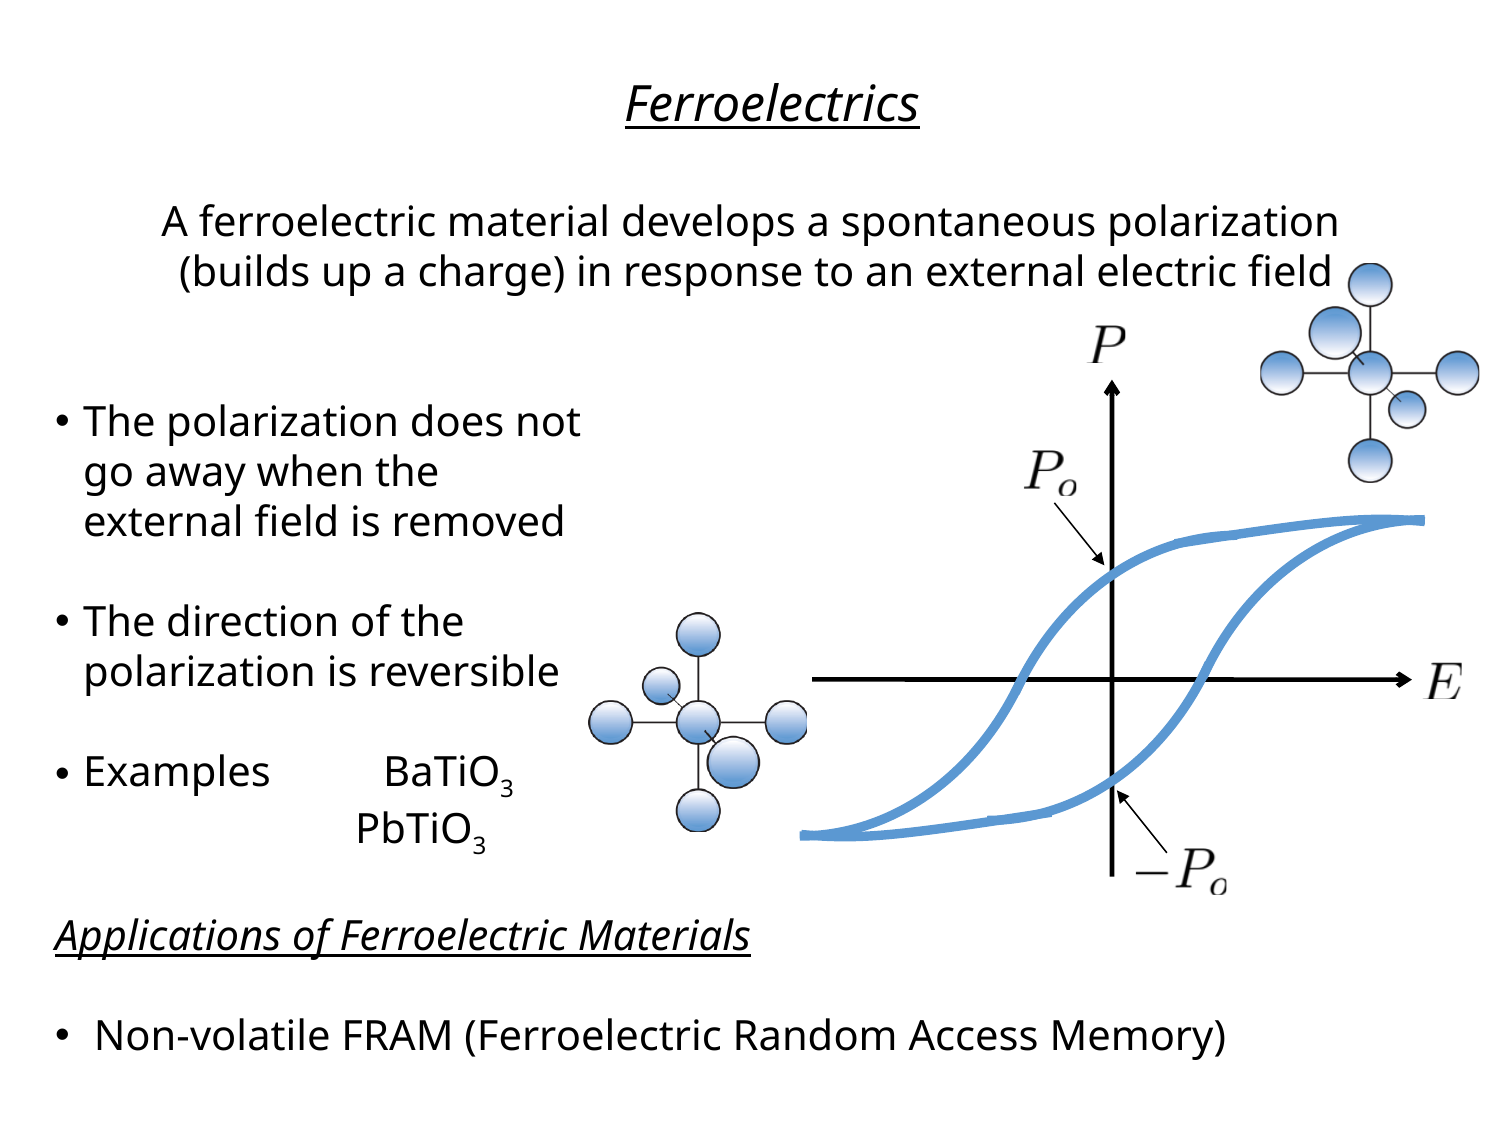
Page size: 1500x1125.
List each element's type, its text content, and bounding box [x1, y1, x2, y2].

text_box A ferroelectric material develops a spontaneous polarization (builds up a charge) in response to an external electric field The polarization does not go away when the external field is removed The direction of the polarization is reversible Examples BaTiO3 PbTiO3 Applications of Ferroelectric Materials Non-volatile FRAM (Ferroelectric Random Access Memory) [40, 187, 1473, 1067]
picture [587, 611, 808, 832]
text_box Ferroelectrics [609, 64, 936, 140]
picture [1085, 325, 1126, 363]
picture [1135, 848, 1227, 895]
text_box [799, 515, 1425, 841]
picture [1260, 263, 1480, 483]
picture [1422, 661, 1462, 699]
text_box [1104, 379, 1120, 513]
picture [1023, 450, 1077, 496]
